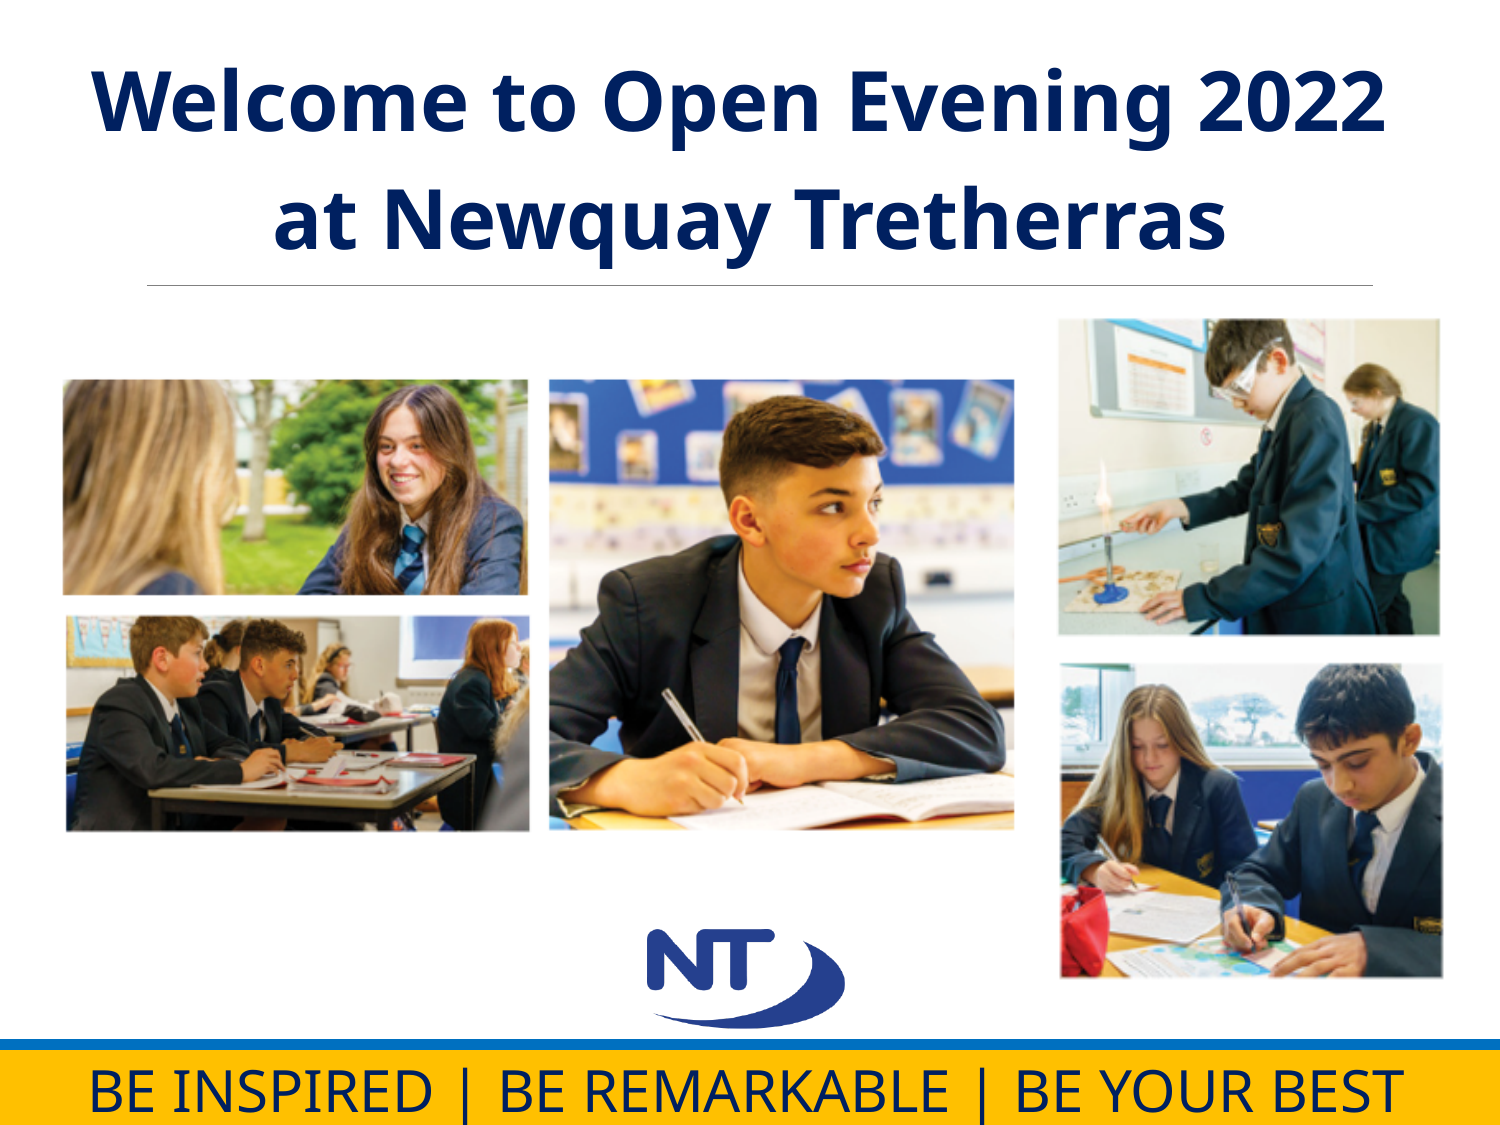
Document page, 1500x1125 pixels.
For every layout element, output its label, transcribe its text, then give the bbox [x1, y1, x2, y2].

picture [53, 369, 1039, 841]
picture [1051, 302, 1463, 993]
list Welcome to Open Evening 2022 at Newquay Tretherras [23, 51, 1479, 712]
picture [646, 928, 846, 1030]
text_box BE INSPIRED | BE REMARKABLE | BE YOUR BEST [87, 1054, 1406, 1125]
